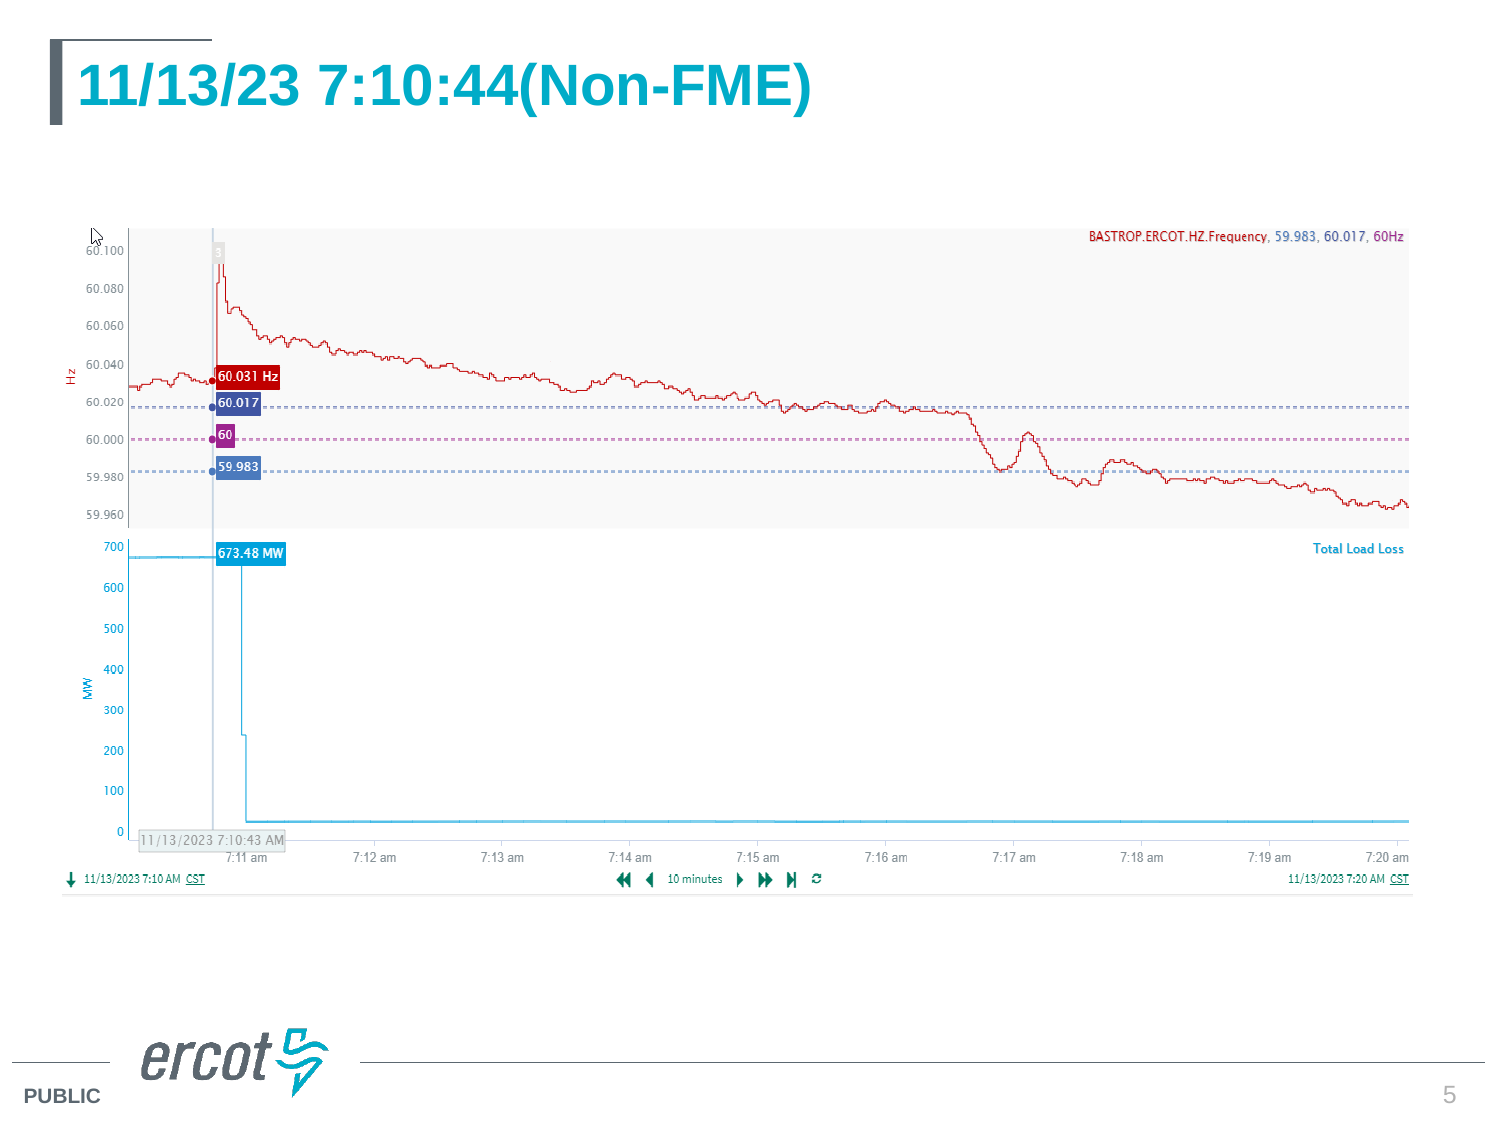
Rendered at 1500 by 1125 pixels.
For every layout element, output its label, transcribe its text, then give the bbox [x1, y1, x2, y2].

picture [137, 1024, 332, 1100]
slide_number 5 [1412, 1076, 1488, 1112]
title 11/13/23 7:10:44(Non-FME) [62, 39, 1450, 125]
picture [62, 227, 1413, 898]
